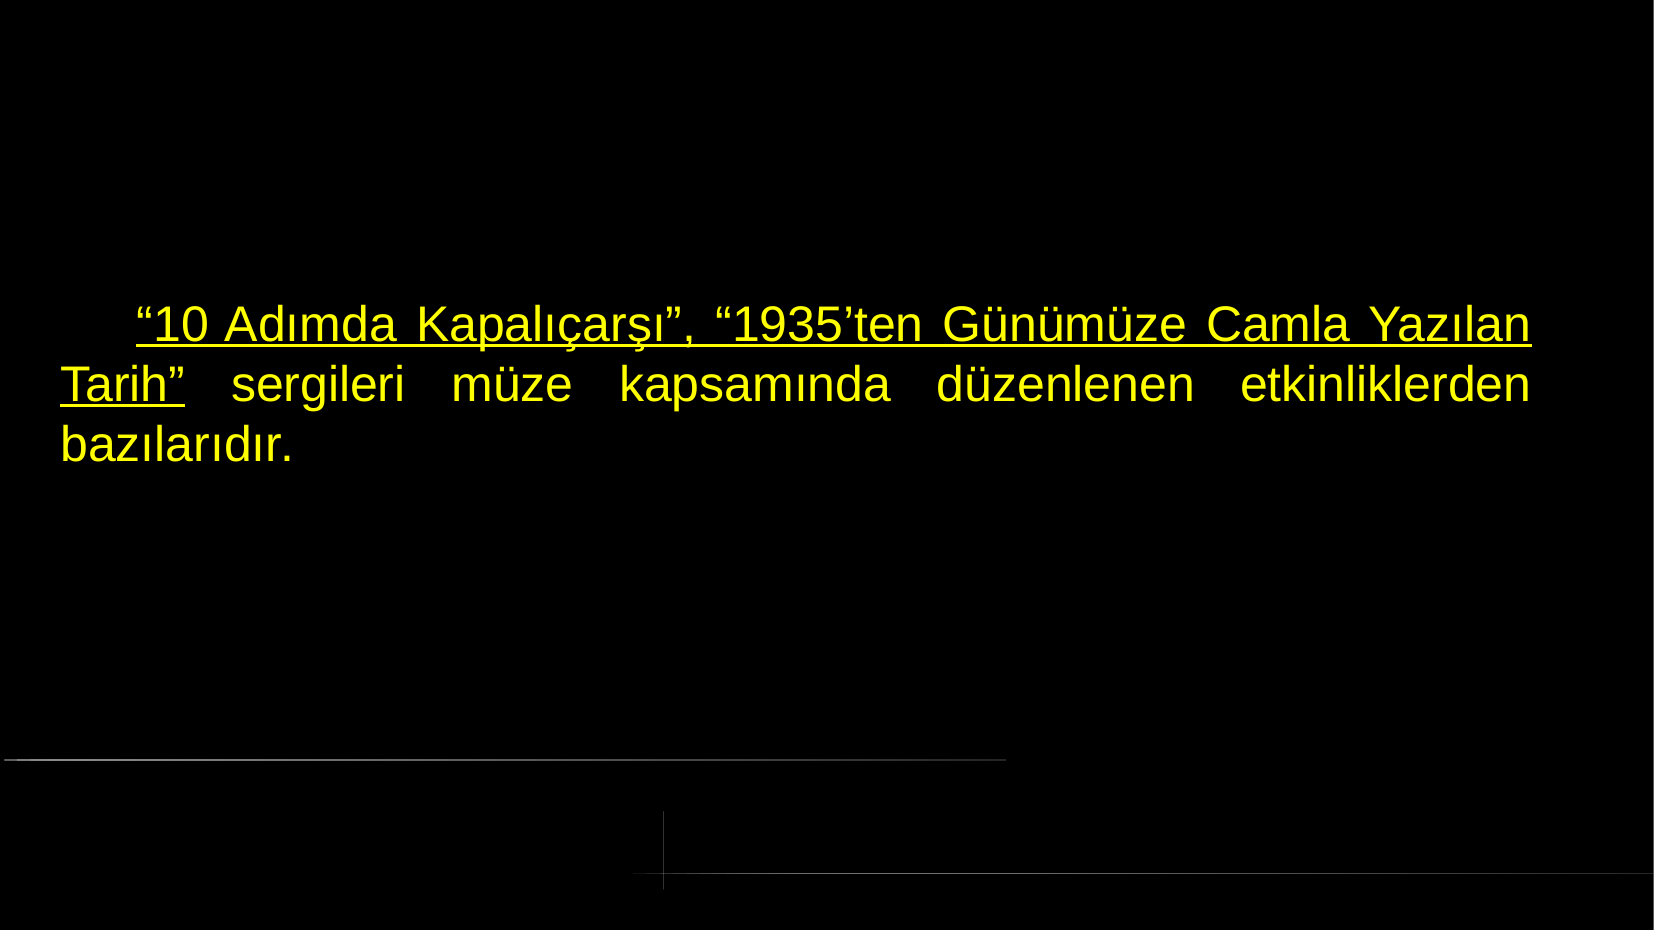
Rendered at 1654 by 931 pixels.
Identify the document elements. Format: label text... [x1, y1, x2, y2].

list “10 Adımda Kapalıçarşı”, “1935’ten Günümüze Camla Yazılan Tarih” sergileri müze kapsamında düzenlenen etkinliklerden bazılarıdır. [60, 22, 1532, 865]
